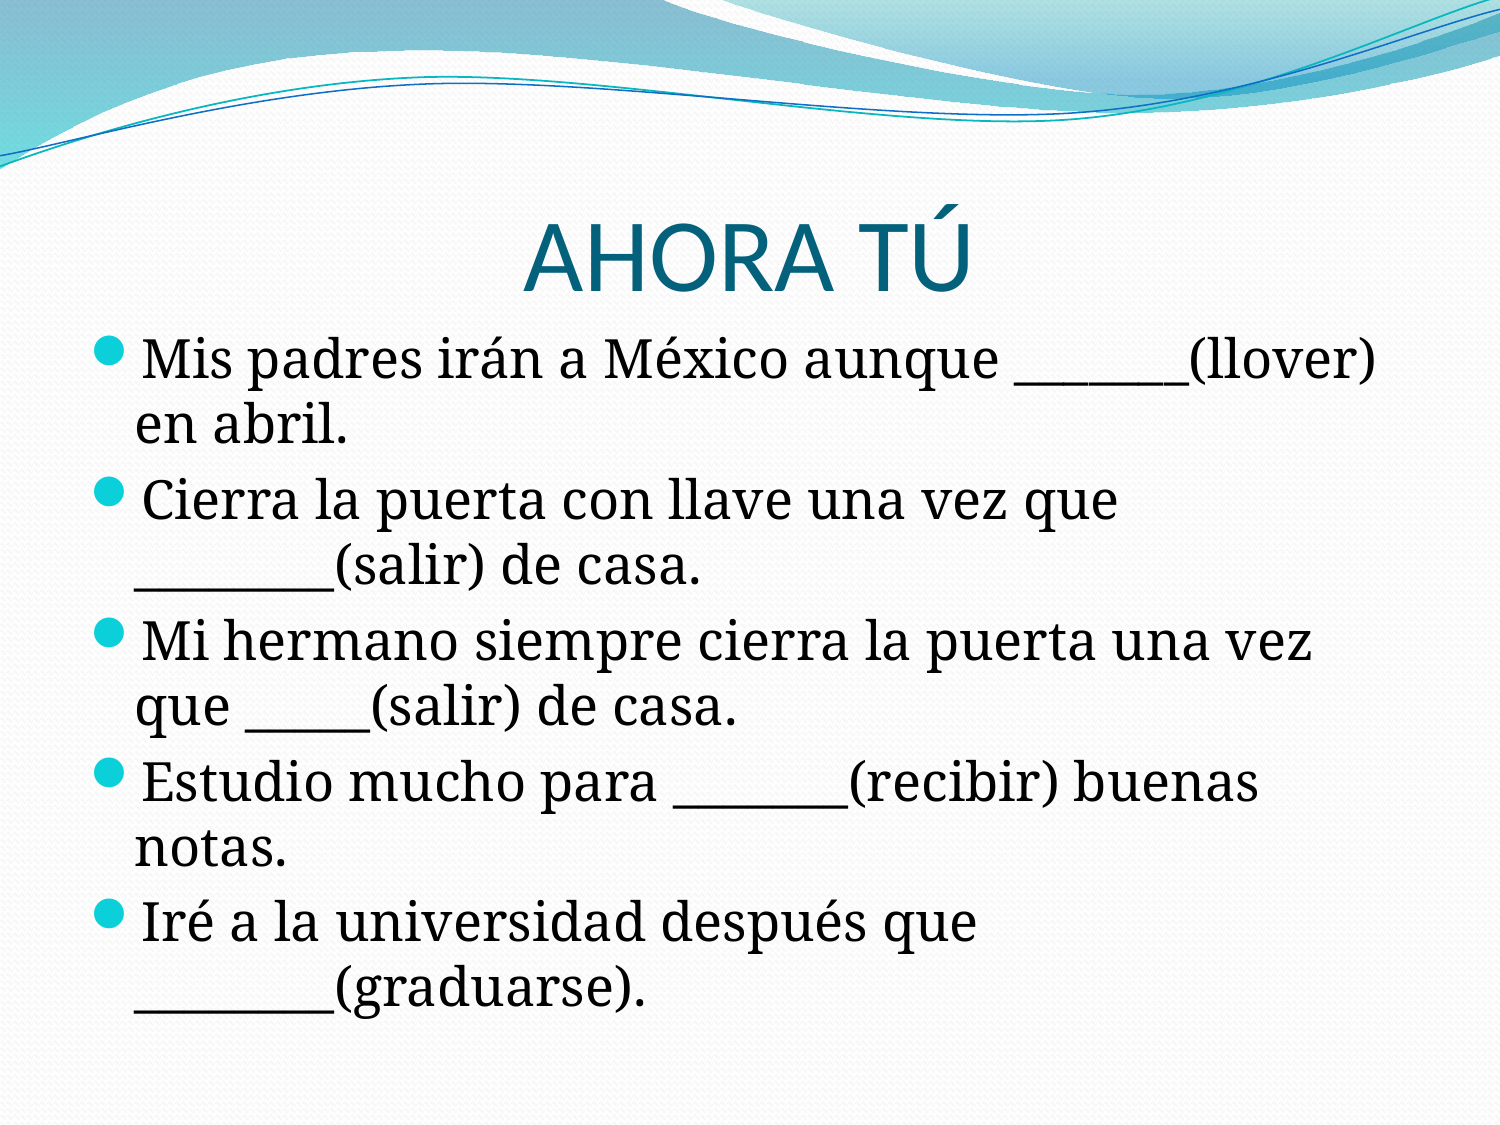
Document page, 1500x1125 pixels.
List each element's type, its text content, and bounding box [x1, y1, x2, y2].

title AHORA TÚ [75, 125, 1425, 313]
list Mis padres irán a México aunque _______(llover) en abril. Cierra la puerta con llave una vez que ________(salir) de casa. Mi hermano siempre cierra la puerta una vez que _____(salir) de casa. Estudio mucho para _______(recibir) buenas notas. Iré a la universidad después que ________(graduarse). [75, 317, 1425, 1038]
